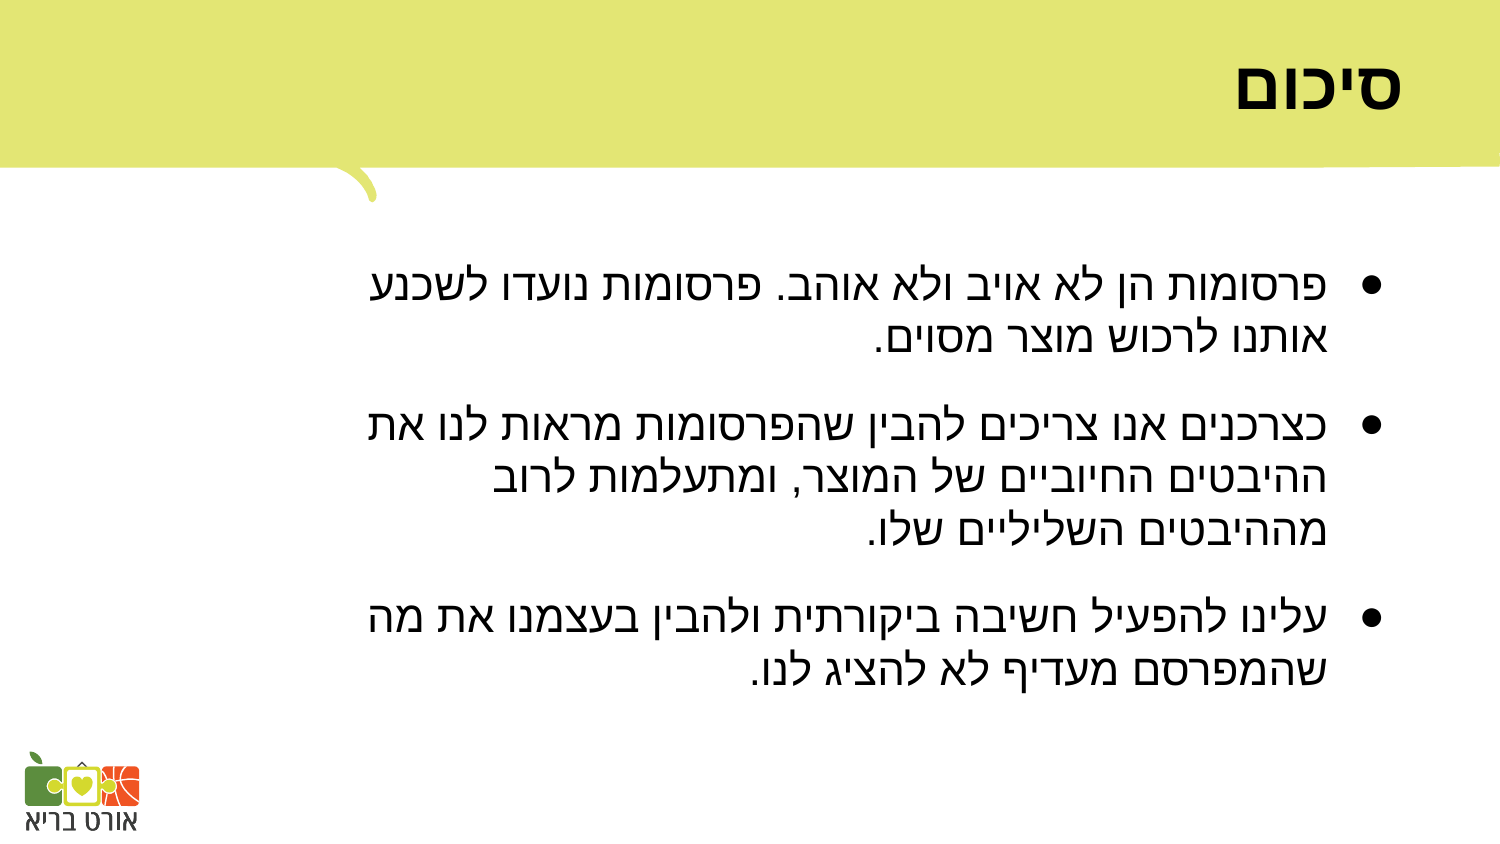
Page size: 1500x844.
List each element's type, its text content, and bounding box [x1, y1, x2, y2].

title סיכום [21, 37, 1419, 132]
list פרסומות הן לא אויב ולא אוהב. פרסומות נועדו לשכנע אותנו לרכוש מוצר מסוים. כצרכנים אנו צריכים להבין שהפרסומות מראות לנו את ההיבטים החיוביים של המוצר, ומתעלמות לרוב מההיבטים השליליים שלו. עלינו להפעיל חשיבה ביקורתית ולהבין בעצמנו את מה שהמפרסם מעדיף לא להציג לנו. [304, 189, 1419, 750]
